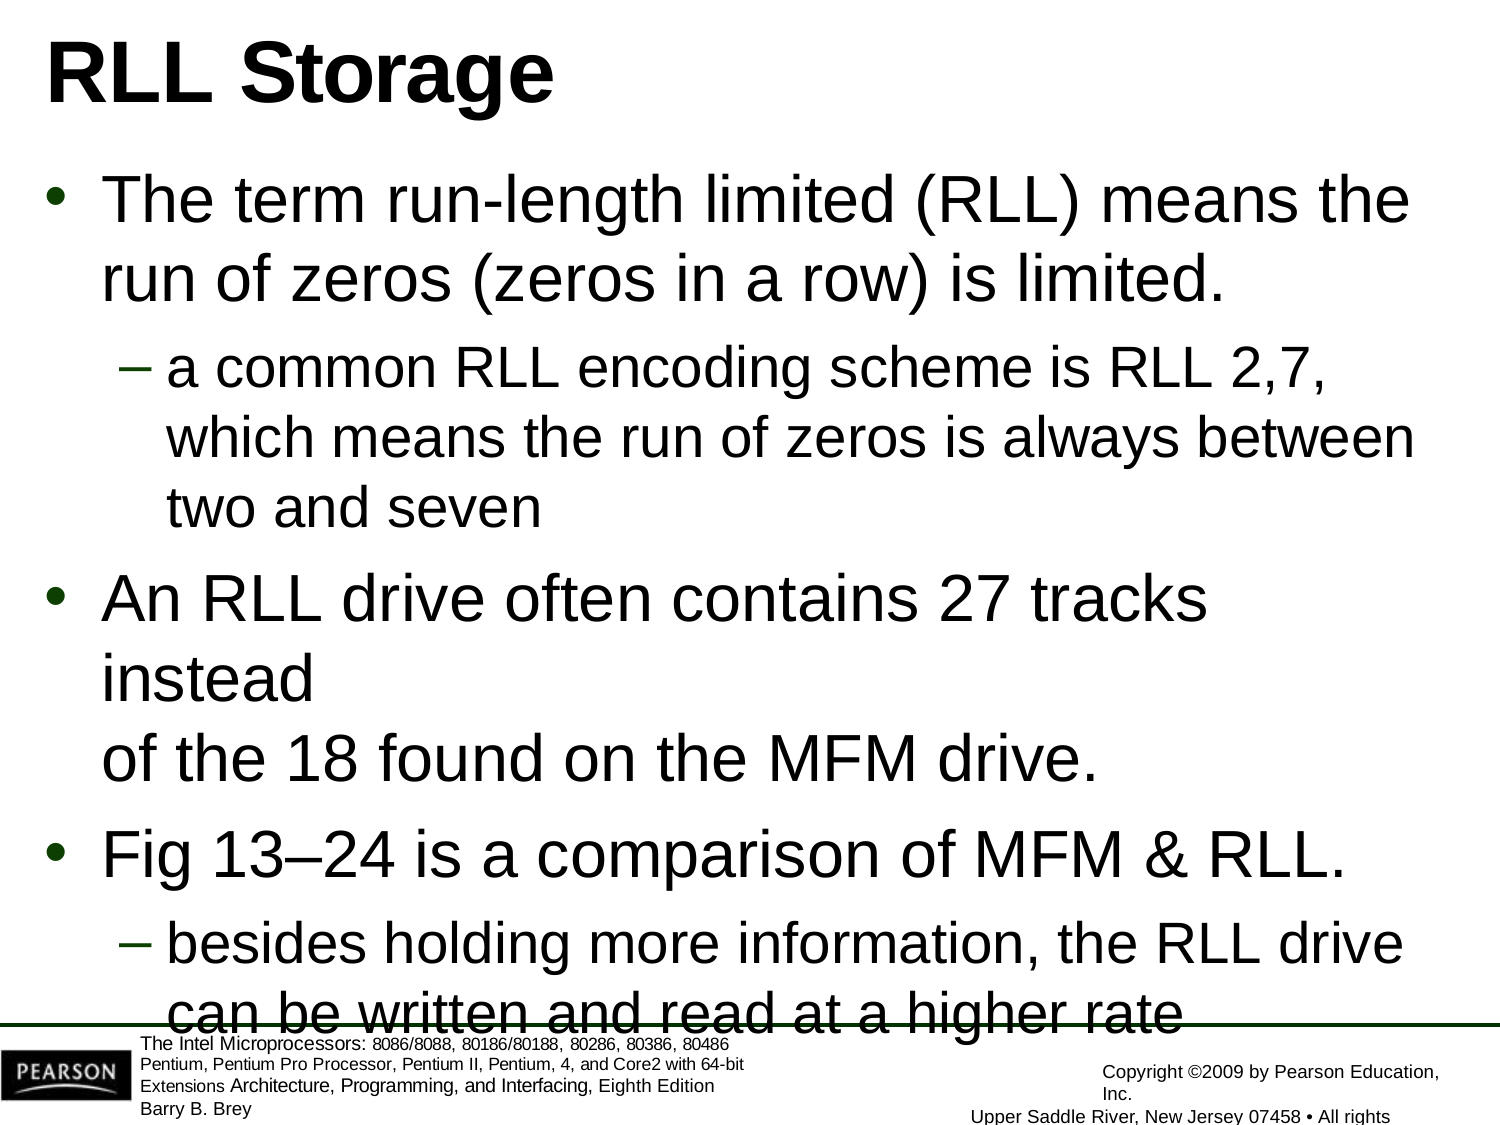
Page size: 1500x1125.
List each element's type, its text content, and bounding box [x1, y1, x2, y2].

slide_number The Intel Microprocessors: 8086/8088, 80186/80188, 80286, 80386, 80486 Pentium, Pentium Pro Processor, Pentium II, Pentium, 4, and Core2 with 64-bit Extensions Architecture, Programming, and Interfacing, Eighth Edition Barry B. Brey [137, 1032, 796, 1122]
footer Copyright ©2009 by Pearson Education, Inc. Upper Saddle River, New Jersey 07458 • All rights reserved. [968, 1059, 1475, 1107]
text_box The term run-length limited (RLL) means the run of zeros (zeros in a row) is limited. a common RLL encoding scheme is RLL 2,7, which means the run of zeros is always between two and seven An RLL drive often contains 27 tracks instead of the 18 found on the MFM drive. Fig 13–24 is a comparison of MFM & RLL. besides holding more information, the RLL drive can be written and read at a higher rate [42, 155, 1442, 966]
title RLL Storage [42, 15, 1458, 220]
text_box [0, 1049, 133, 1102]
